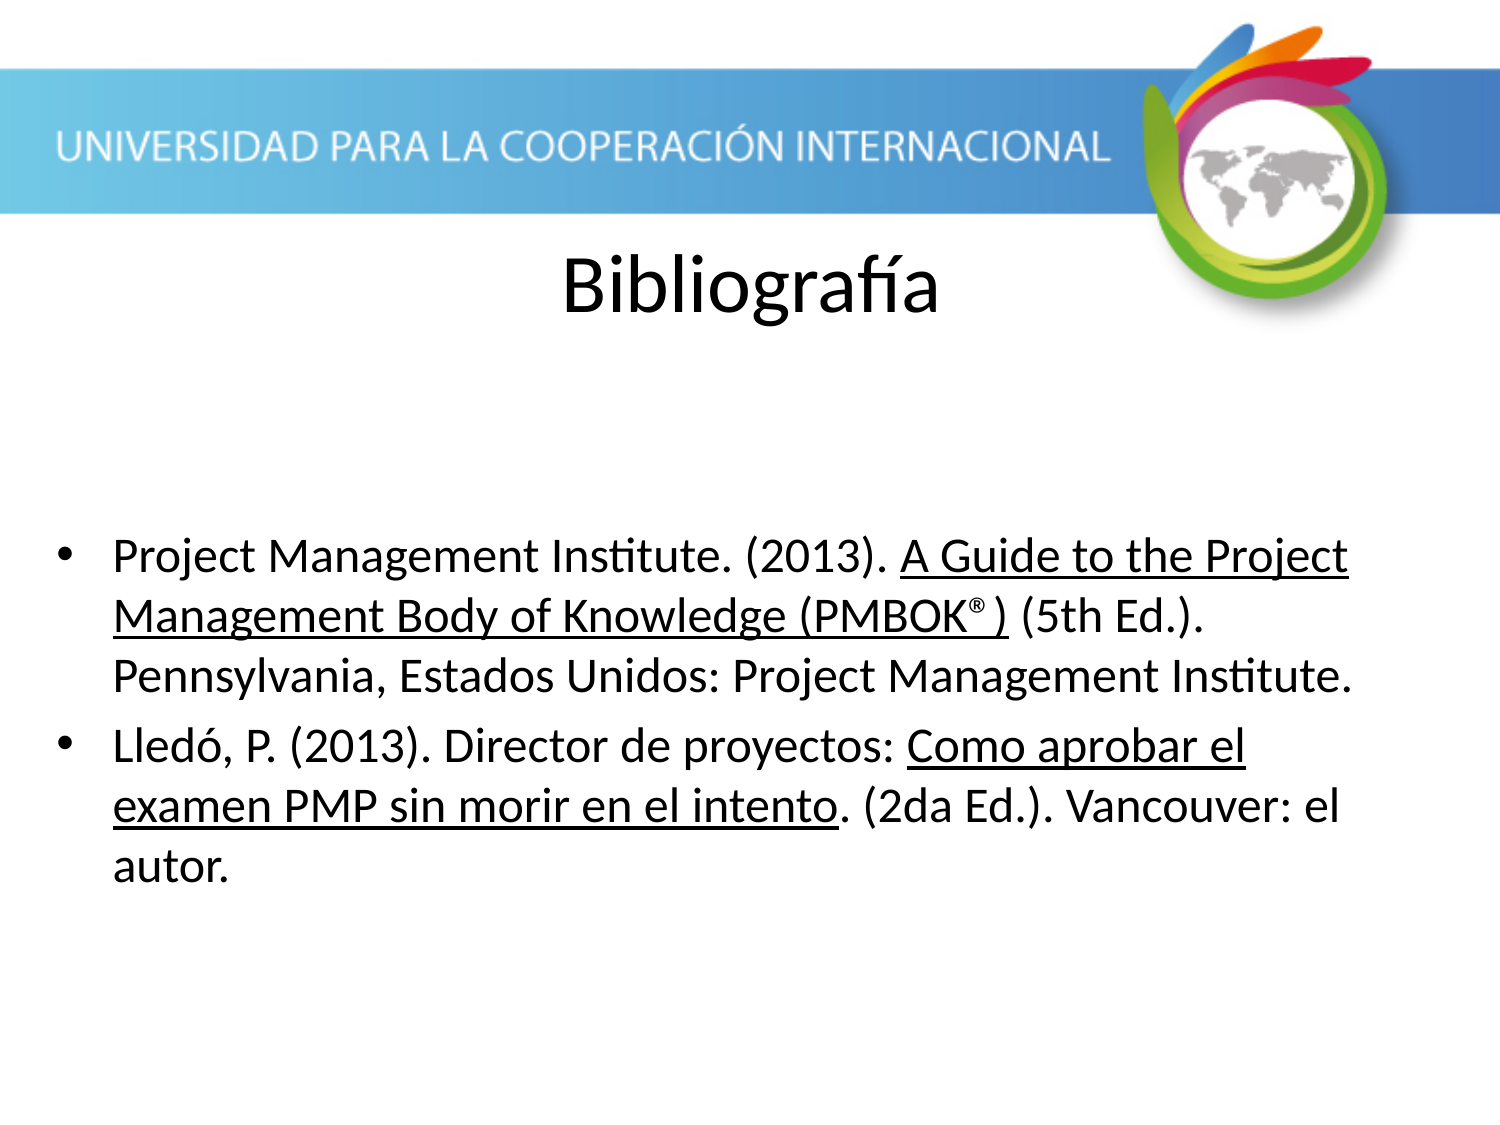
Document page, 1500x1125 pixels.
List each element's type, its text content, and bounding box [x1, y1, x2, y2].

picture [0, 0, 1500, 1125]
list Project Management Institute. (2013). A Guide to the Project Management Body of Knowledge (PMBOK®) (5th Ed.). Pennsylvania, Estados Unidos: Project Management Institute. Lledó, P. (2013). Director de proyectos: Como aprobar el examen PMP sin morir en el intento. (2da Ed.). Vancouver: el autor. [40, 515, 1392, 899]
title Bibliografía [76, 196, 1428, 362]
